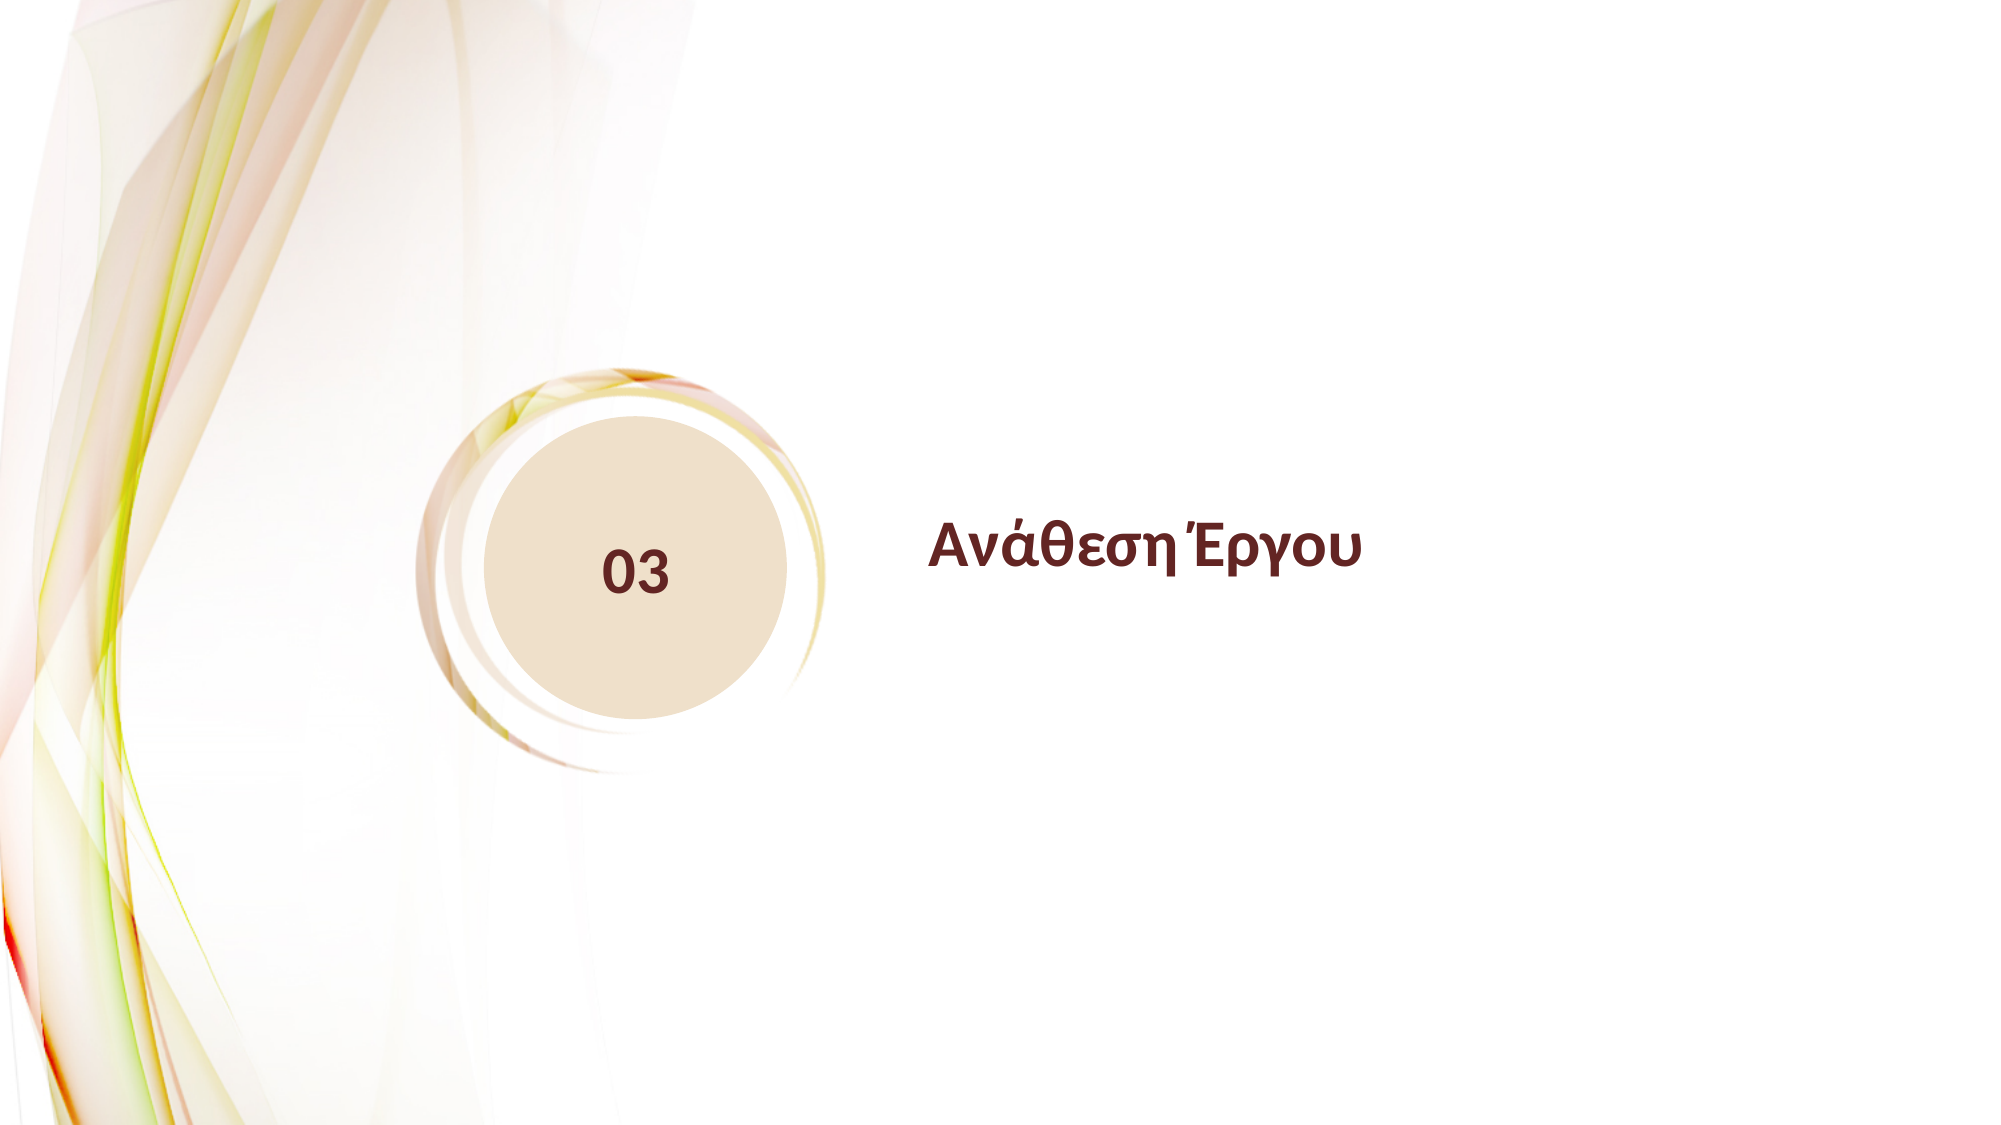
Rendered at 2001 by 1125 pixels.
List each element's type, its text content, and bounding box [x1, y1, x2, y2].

text_box 03 [559, 516, 714, 617]
picture [0, 0, 2001, 1125]
list Ανάθεση Έργου [913, 477, 1865, 604]
